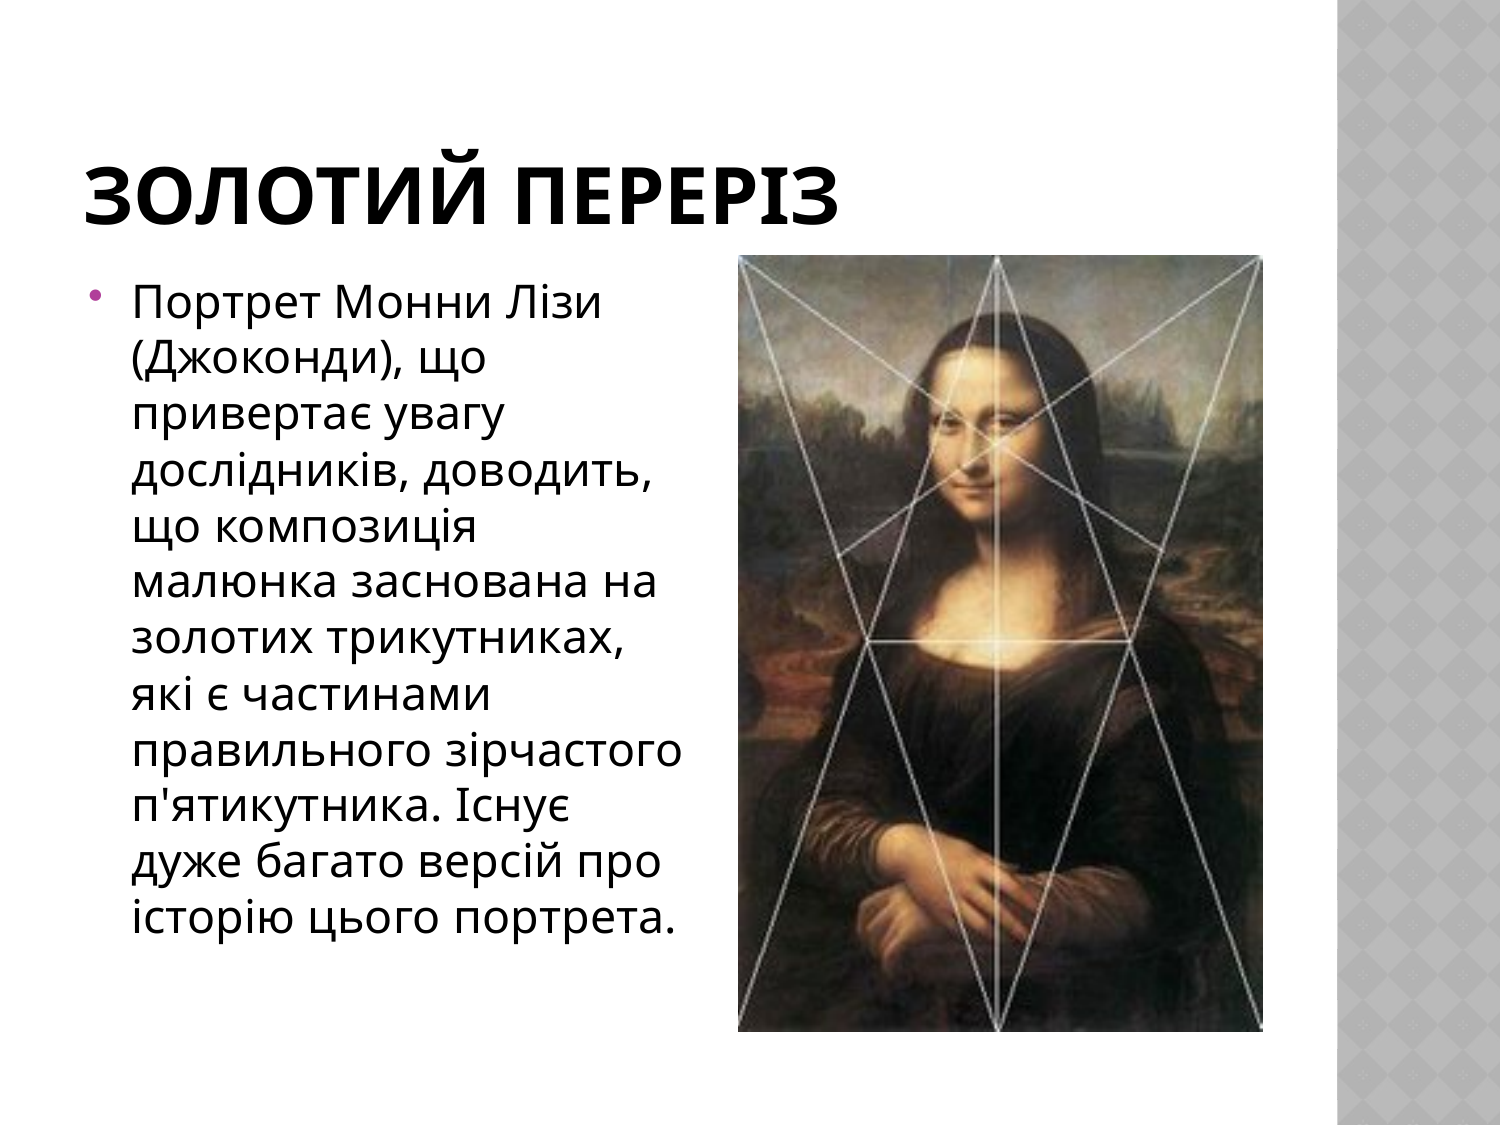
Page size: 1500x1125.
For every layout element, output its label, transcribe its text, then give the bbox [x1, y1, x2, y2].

picture [737, 254, 1263, 1032]
title Золотий переріз [75, 52, 1263, 240]
list Портрет Монни Лізи (Джоконди), що привертає увагу дослідників, доводить, що композиція малюнка заснована на золотих трикутниках, які є частинами правильного зірчастого п'ятикутника. Існує дуже багато версій про історію цього портрета. [75, 264, 705, 1059]
